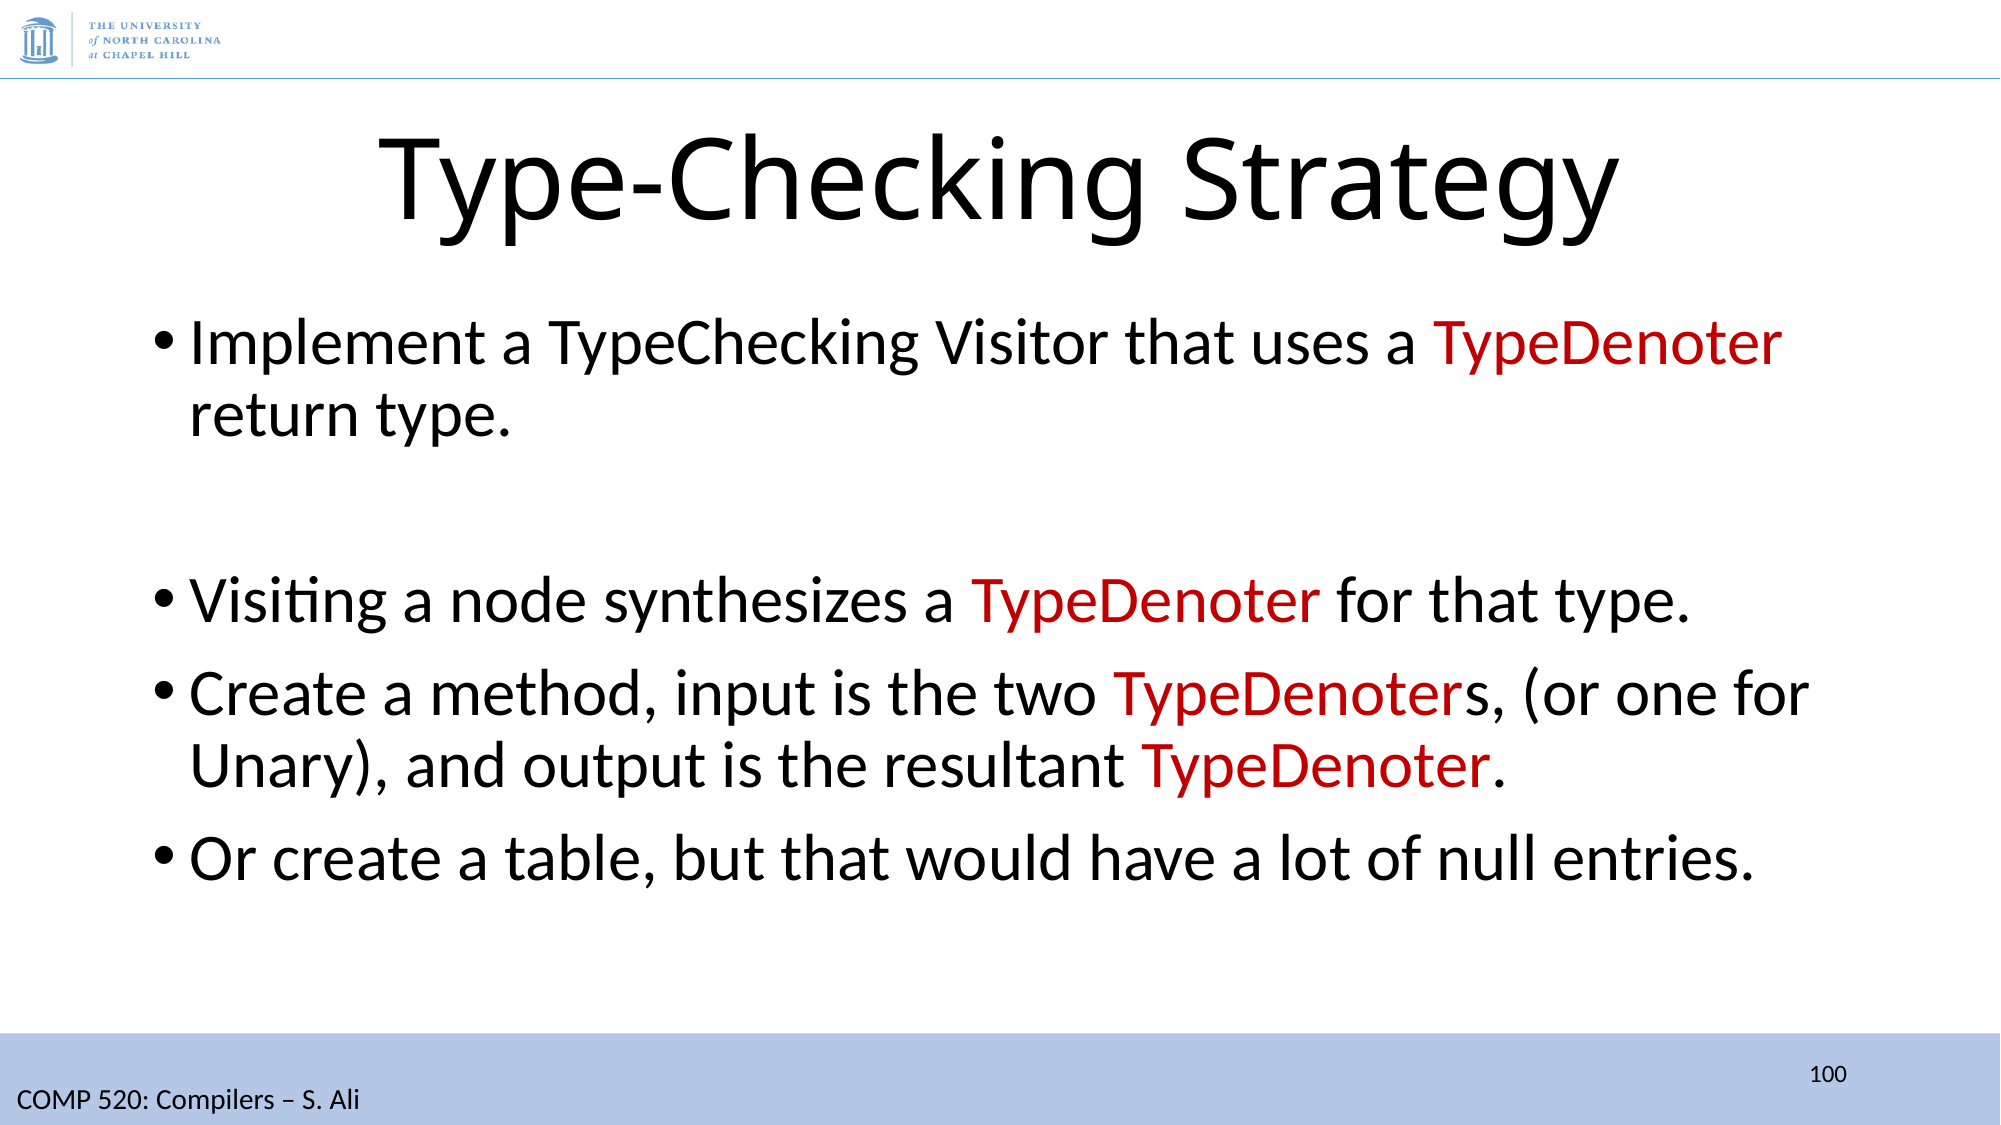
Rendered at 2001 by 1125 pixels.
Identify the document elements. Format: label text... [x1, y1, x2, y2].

text_box COMP 520: Compilers – S. Ali [2, 1072, 376, 1123]
slide_number 100 [1412, 1042, 1863, 1103]
title Type-Checking Strategy [137, 89, 1863, 278]
picture [16, 12, 228, 67]
list Implement a TypeChecking Visitor that uses a TypeDenoter return type. Visiting a node synthesizes a TypeDenoter for that type. Create a method, input is the two TypeDenoters, (or one for Unary), and output is the resultant TypeDenoter. Or create a table, but that would have a lot of null entries. [137, 299, 1863, 1014]
text_box [0, 1032, 2000, 1125]
